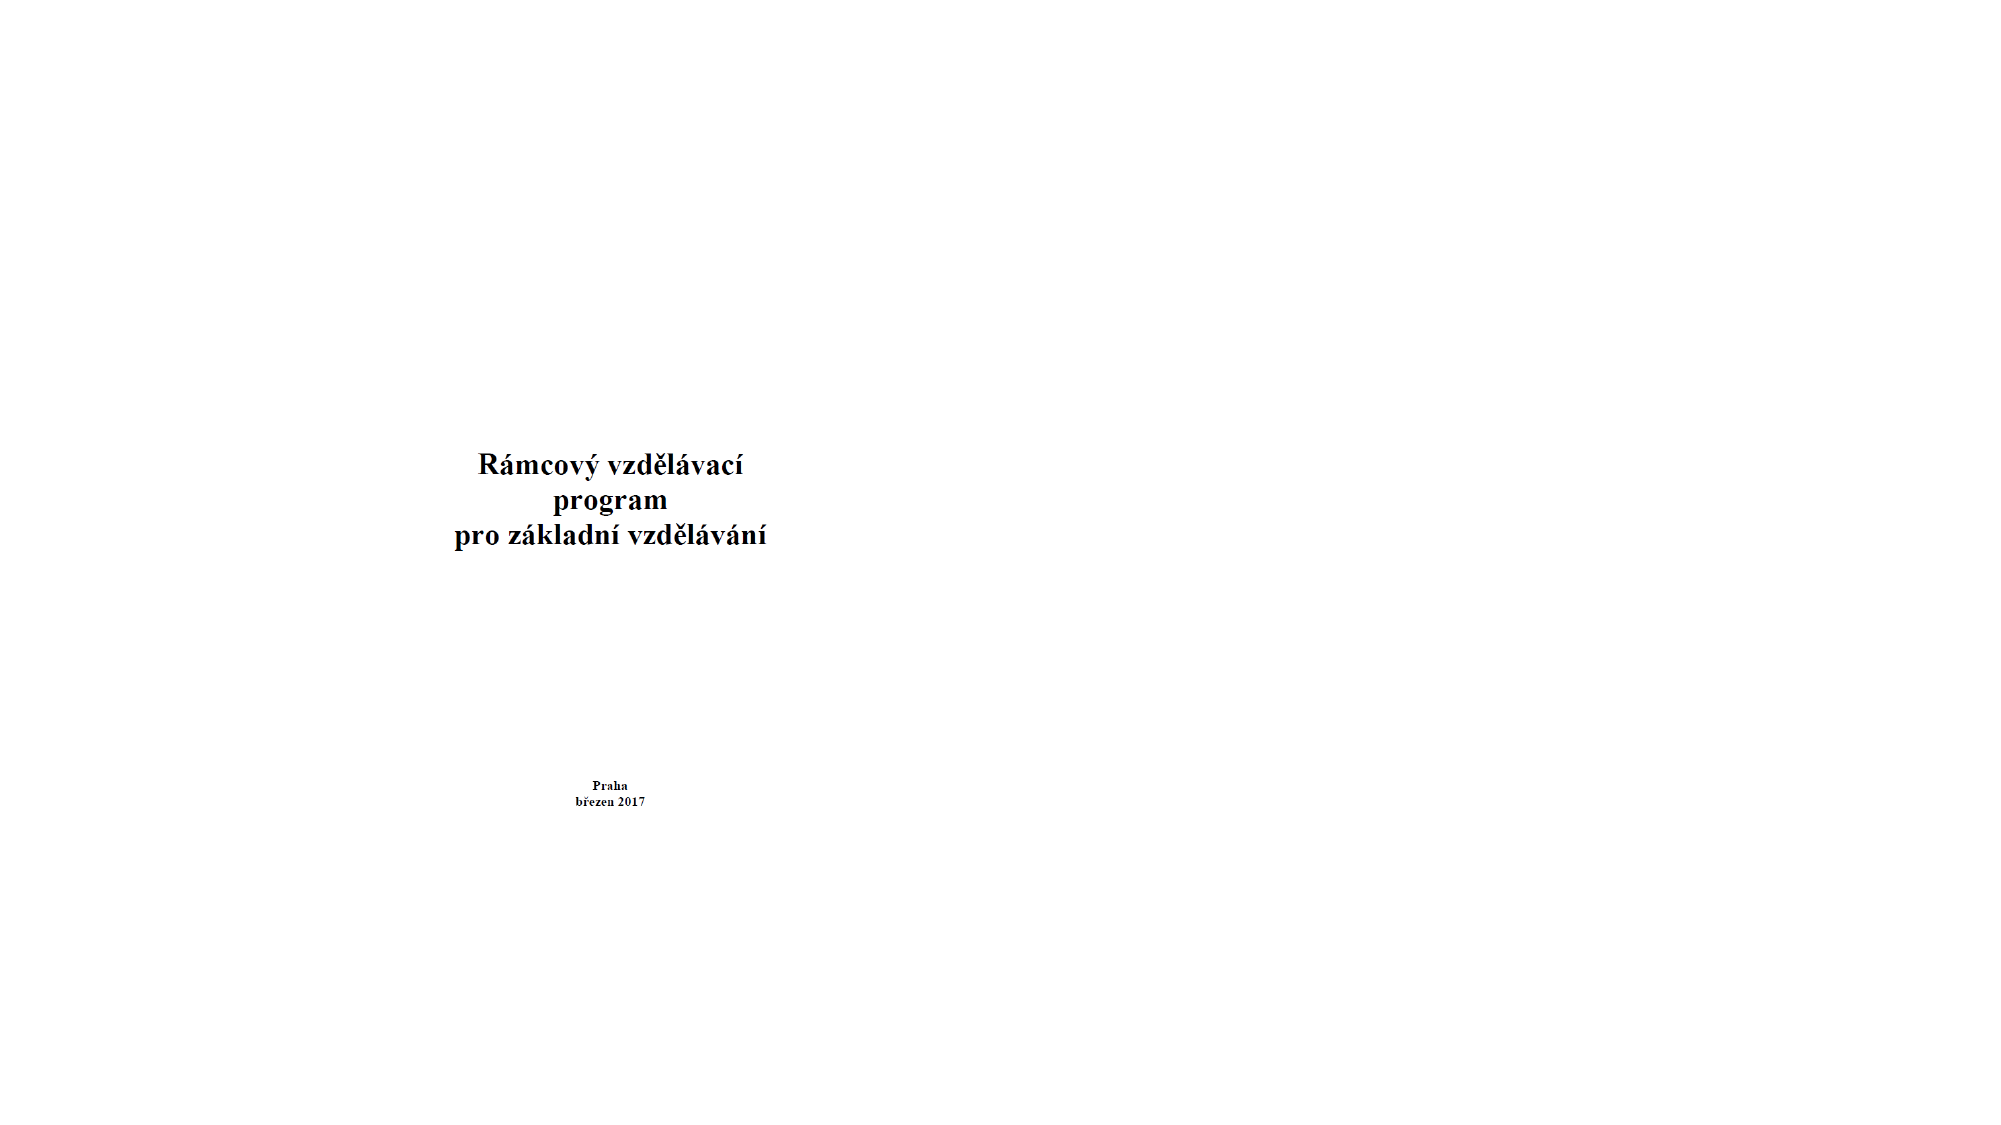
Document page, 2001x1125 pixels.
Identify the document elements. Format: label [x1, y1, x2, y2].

list [365, 299, 862, 1014]
